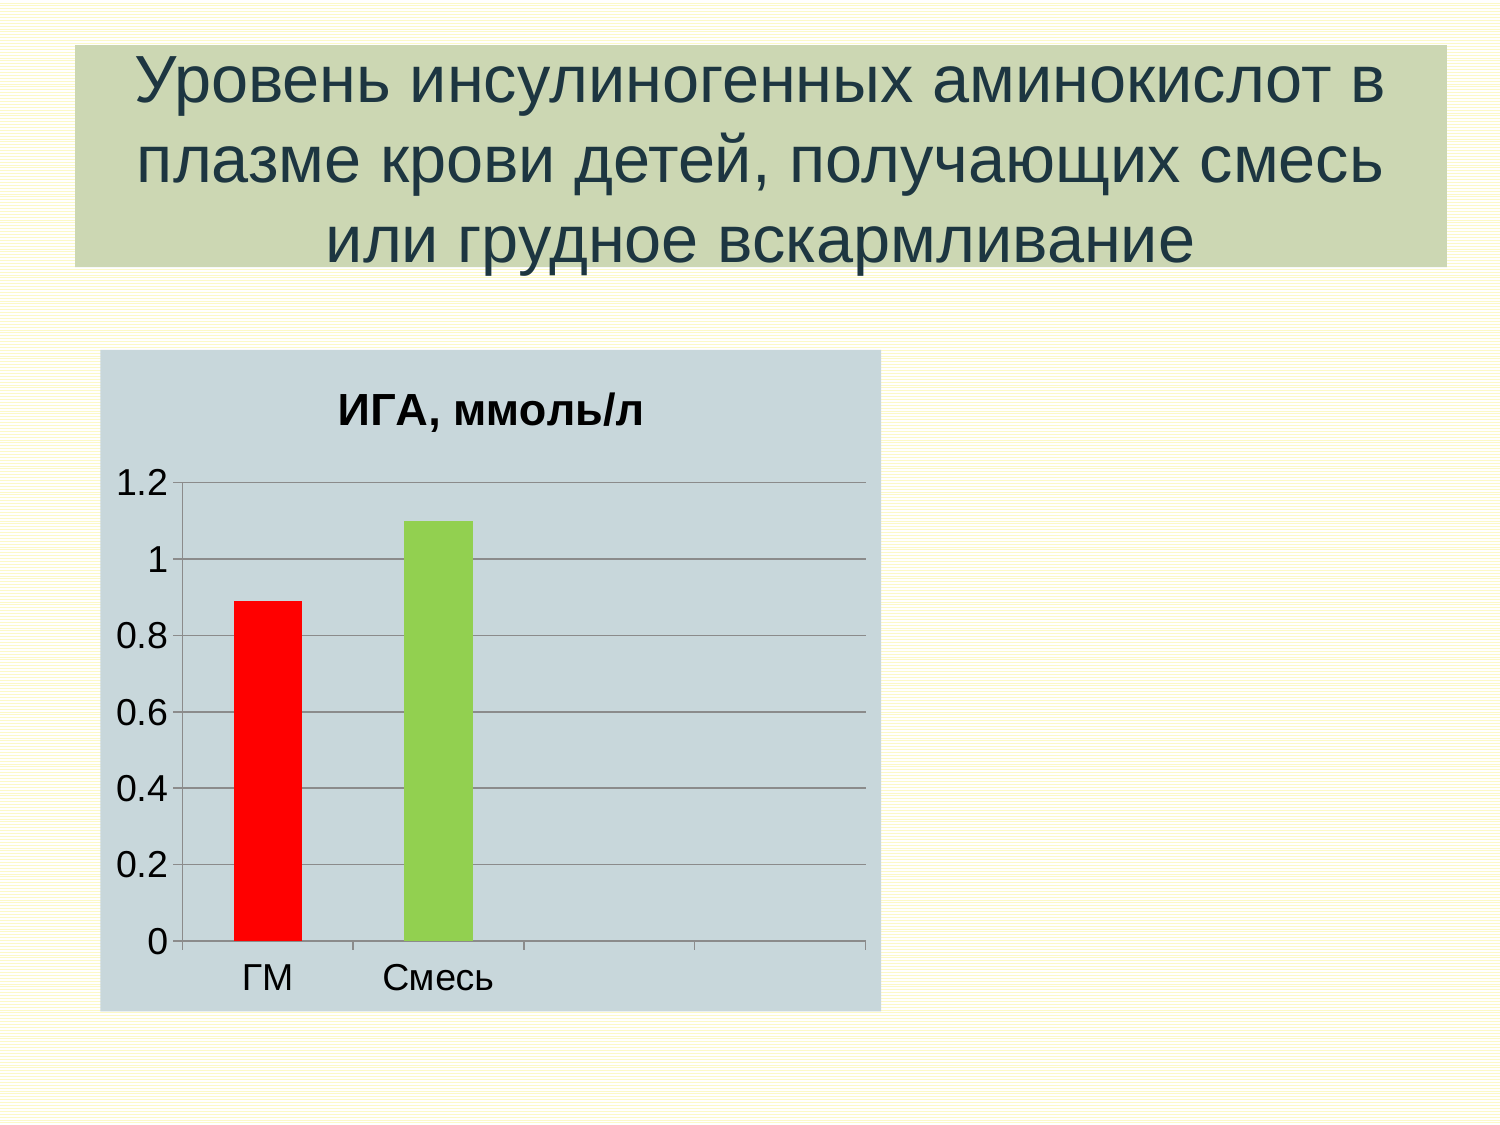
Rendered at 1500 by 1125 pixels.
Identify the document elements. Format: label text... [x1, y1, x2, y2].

chart [100, 349, 882, 1012]
title Уровень инсулиногенных аминокислот в плазме крови детей, получающих смесь или грудное вскармливание [75, 45, 1447, 268]
